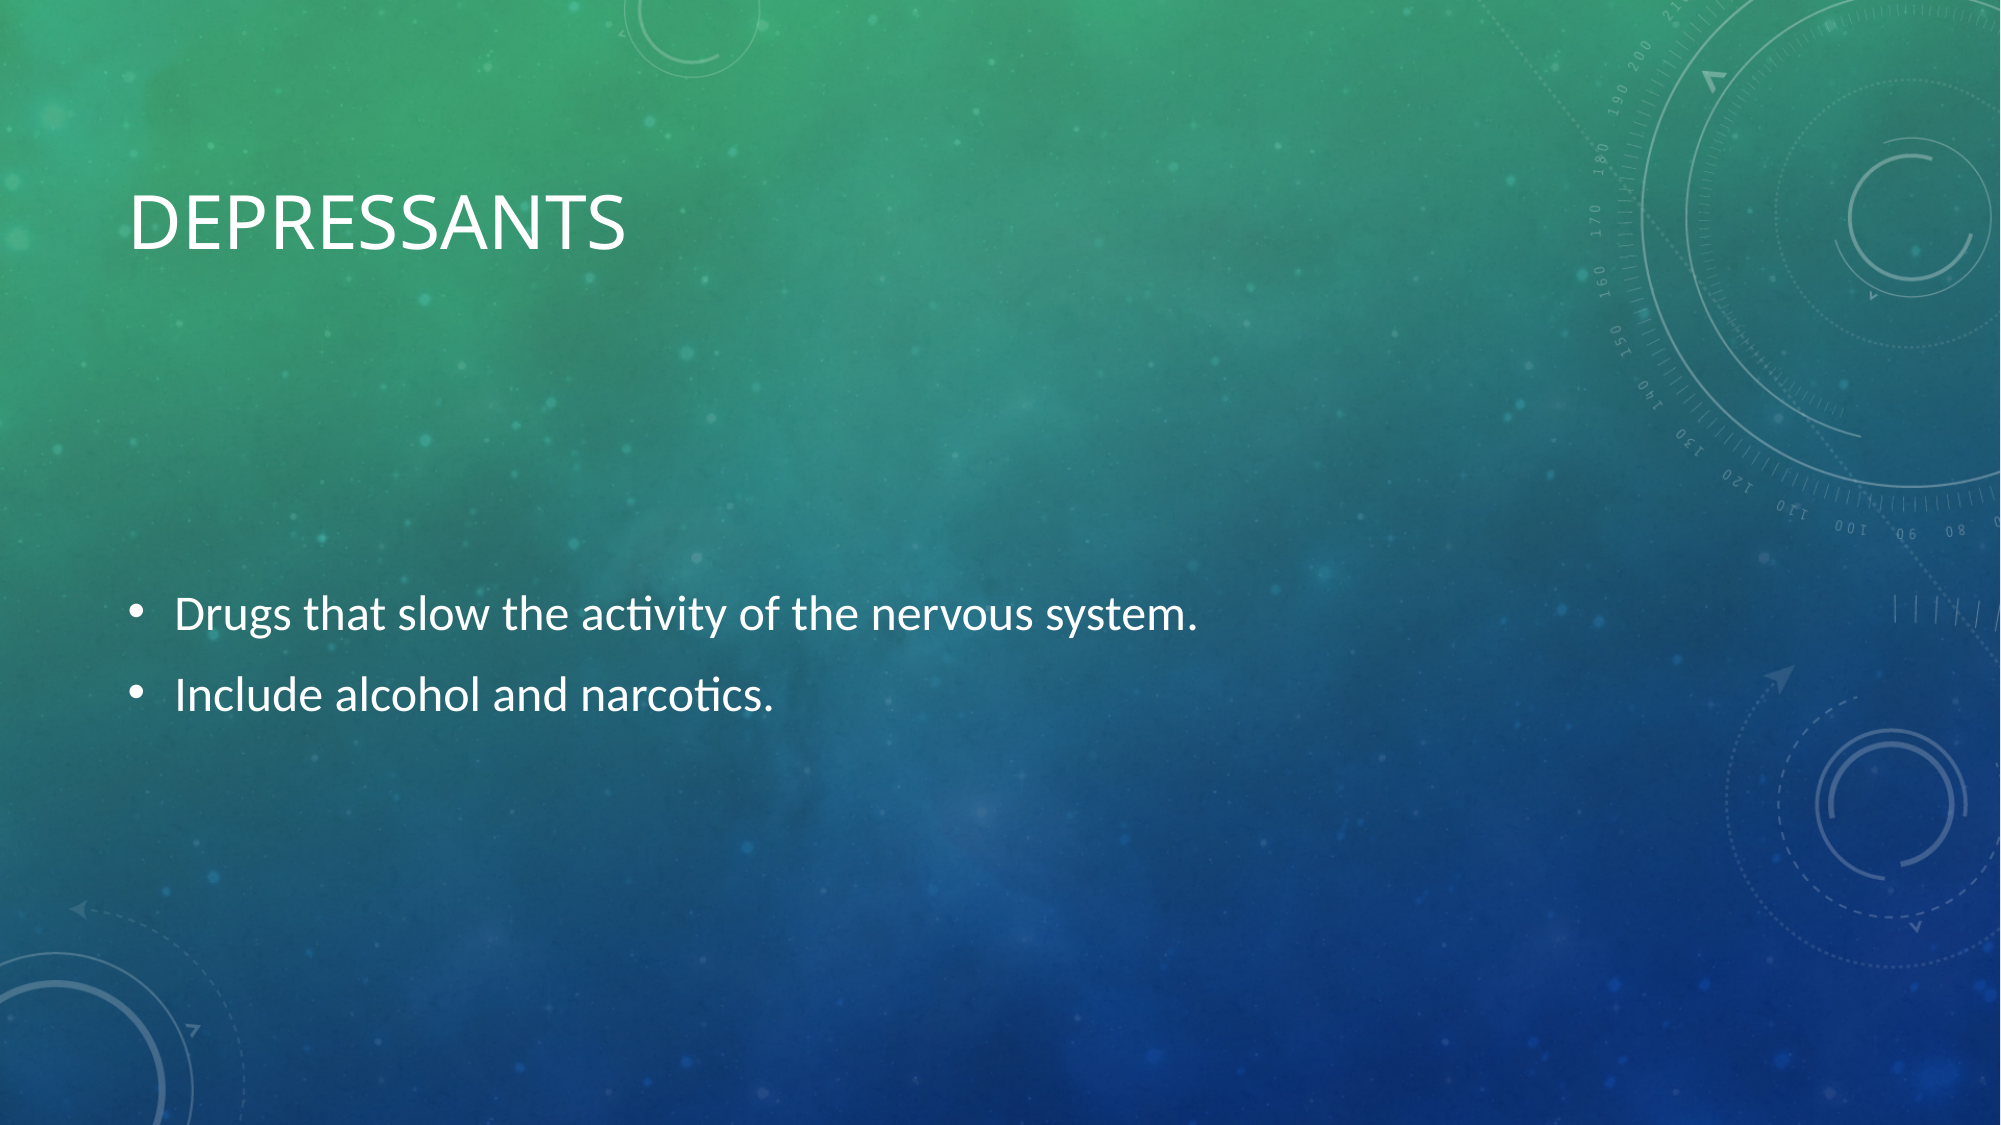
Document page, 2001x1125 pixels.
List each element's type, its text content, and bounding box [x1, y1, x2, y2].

title Depressants [112, 99, 1775, 339]
list Drugs that slow the activity of the nervous system. Include alcohol and narcotics. [112, 351, 1775, 950]
picture [0, 0, 2001, 1125]
